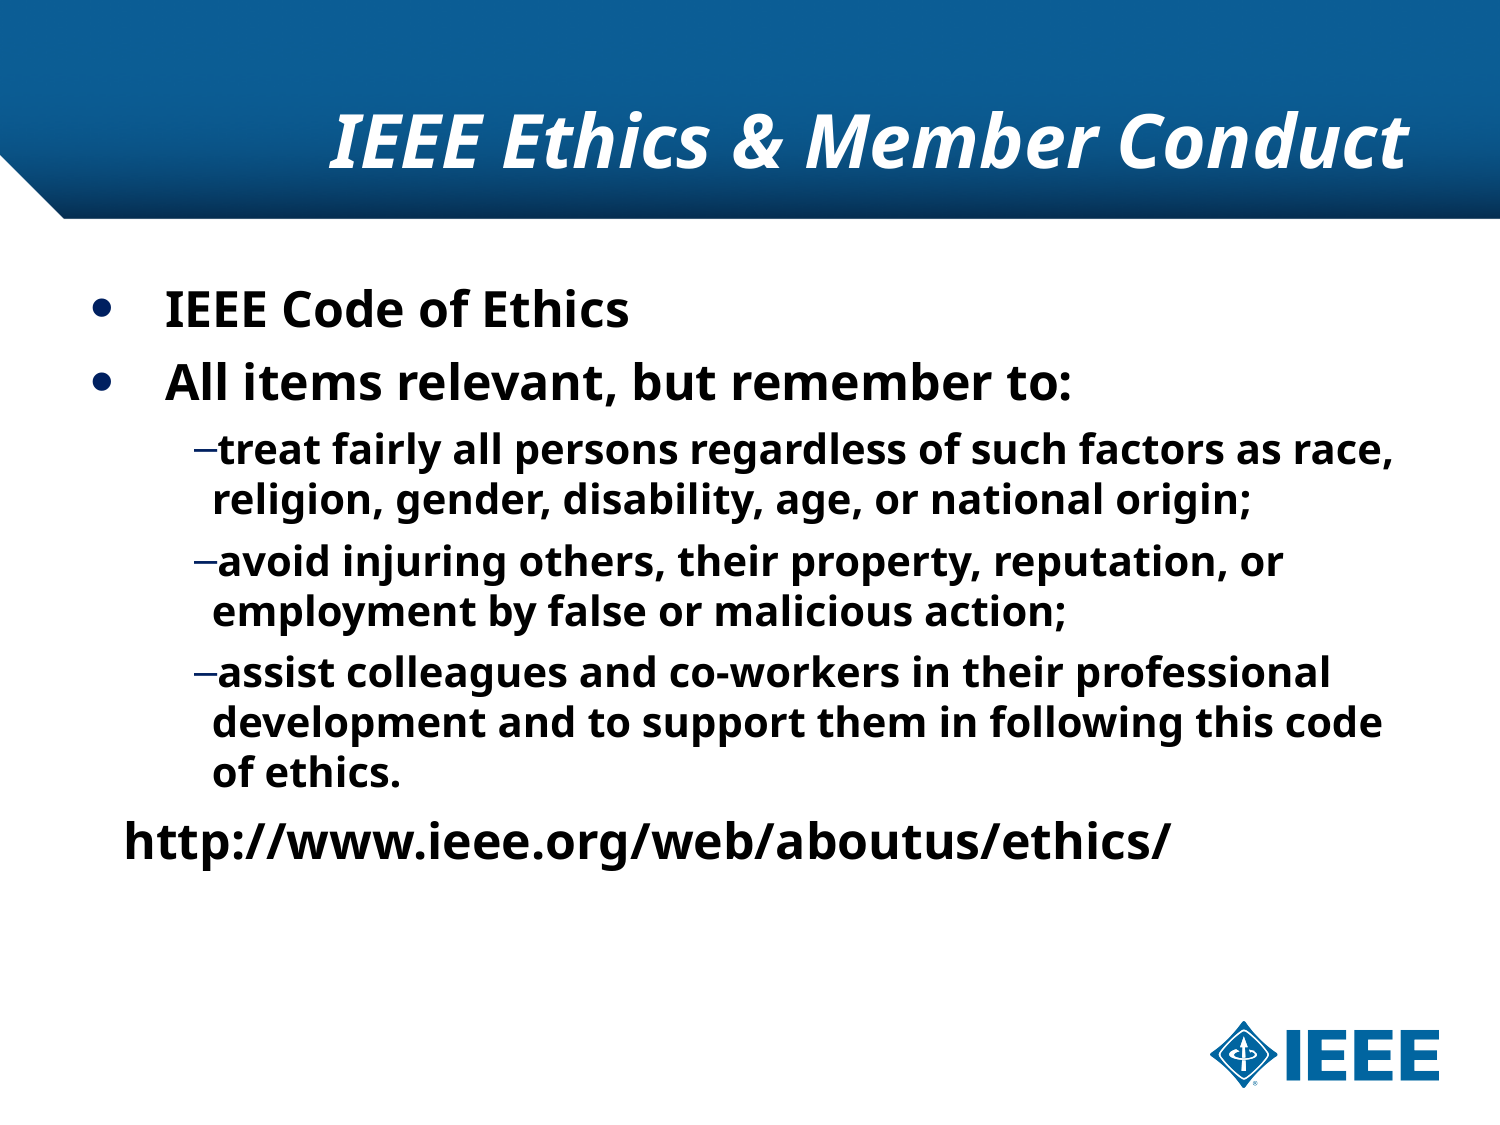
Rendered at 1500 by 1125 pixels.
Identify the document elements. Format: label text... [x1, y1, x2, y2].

title IEEE Ethics & Member Conduct [75, 45, 1425, 233]
picture [0, 0, 1500, 1125]
list IEEE Code of Ethics All items relevant, but remember to: treat fairly all persons regardless of such factors as race, religion, gender, disability, age, or national origin; avoid injuring others, their property, reputation, or employment by false or malicious action; assist colleagues and co-workers in their professional development and to support them in following this code of ethics. http://www.ieee.org/web/aboutus/ethics/ [75, 262, 1425, 1005]
